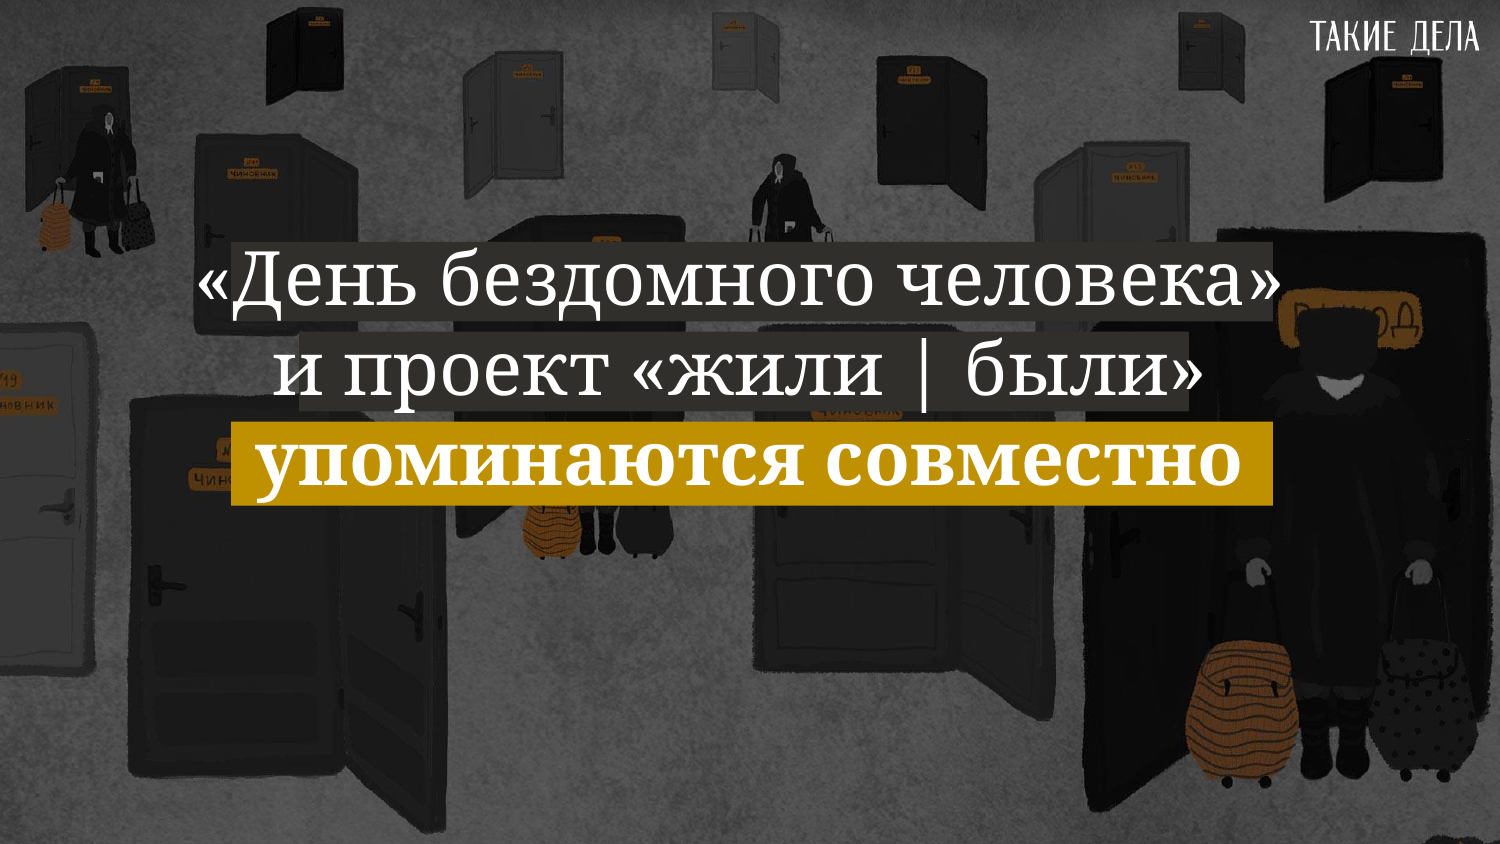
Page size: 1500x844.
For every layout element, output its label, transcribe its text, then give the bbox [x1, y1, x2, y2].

text_box [231, 241, 1273, 322]
text_box [231, 421, 1273, 467]
text_box [299, 331, 1189, 412]
picture [0, 0, 1500, 844]
text_box «День бездомного человека» и проект «жили | были» упоминаются совместно [76, 467, 1424, 516]
